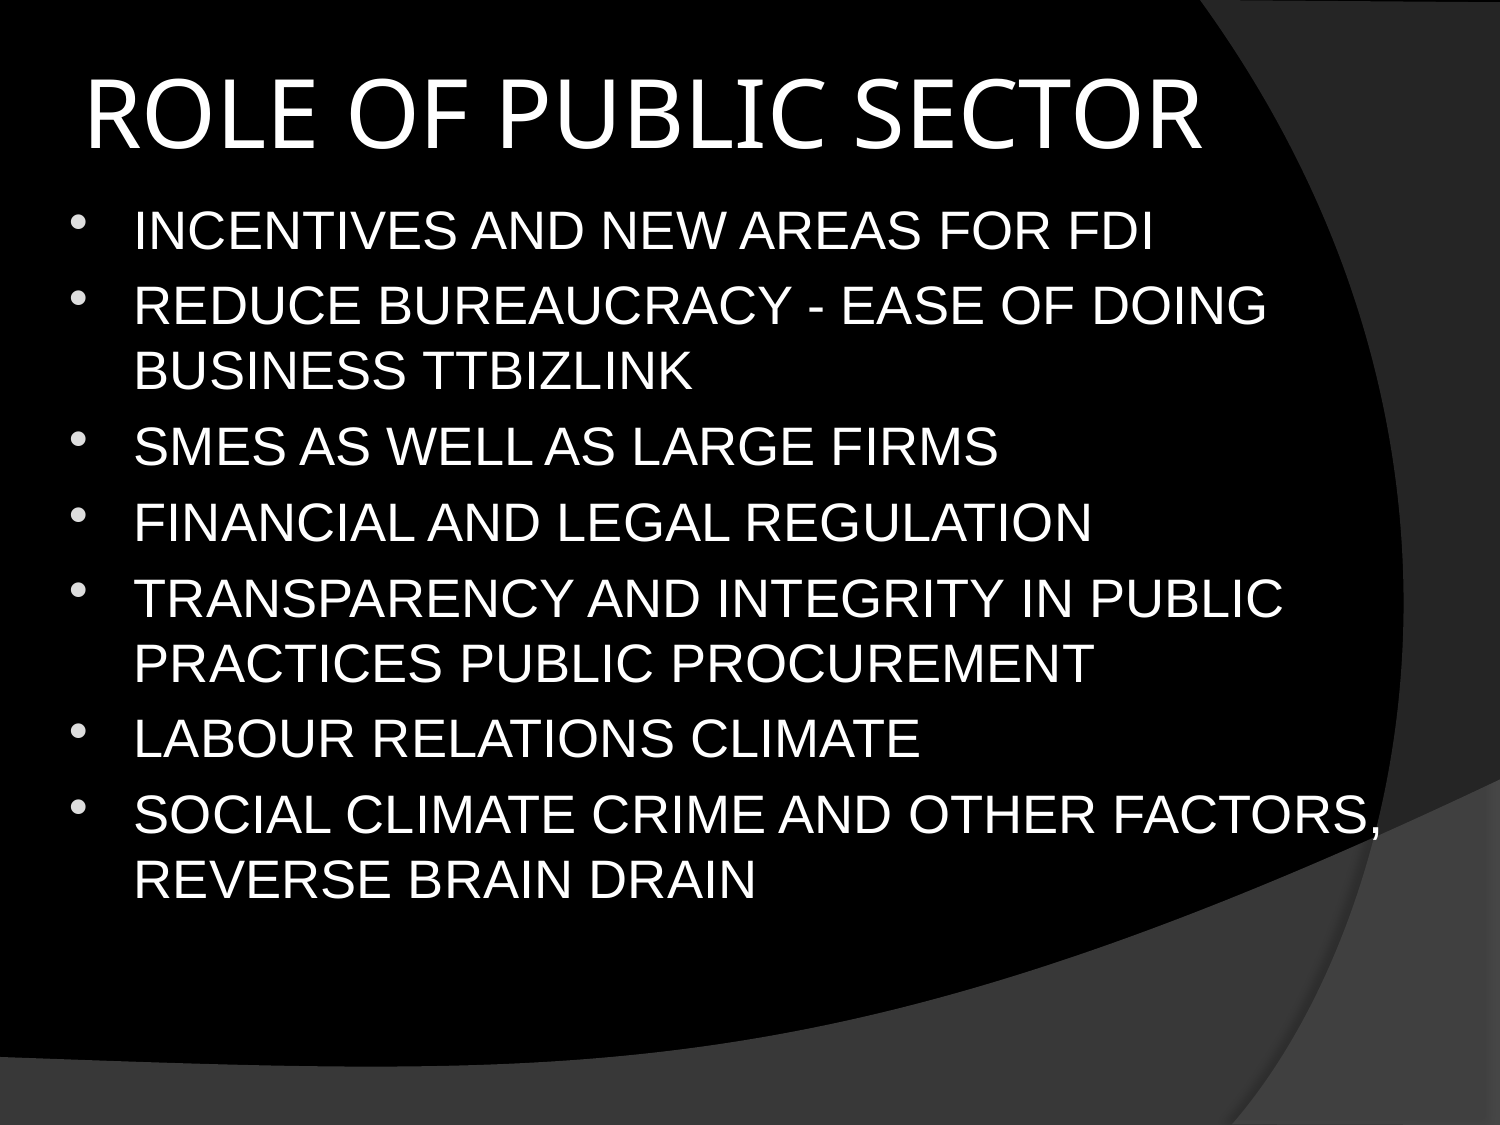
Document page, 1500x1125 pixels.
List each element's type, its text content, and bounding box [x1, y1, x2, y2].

title ROLE OF PUBLIC SECTOR [74, 44, 1451, 176]
list INCENTIVES AND NEW AREAS FOR FDI REDUCE BUREAUCRACY - EASE OF DOING BUSINESS TTBIZLINK SMES AS WELL AS LARGE FIRMS FINANCIAL AND LEGAL REGULATION TRANSPARENCY AND INTEGRITY IN PUBLIC PRACTICES PUBLIC PROCUREMENT LABOUR RELATIONS CLIMATE SOCIAL CLIMATE CRIME AND OTHER FACTORS, REVERSE BRAIN DRAIN [49, 187, 1463, 1125]
